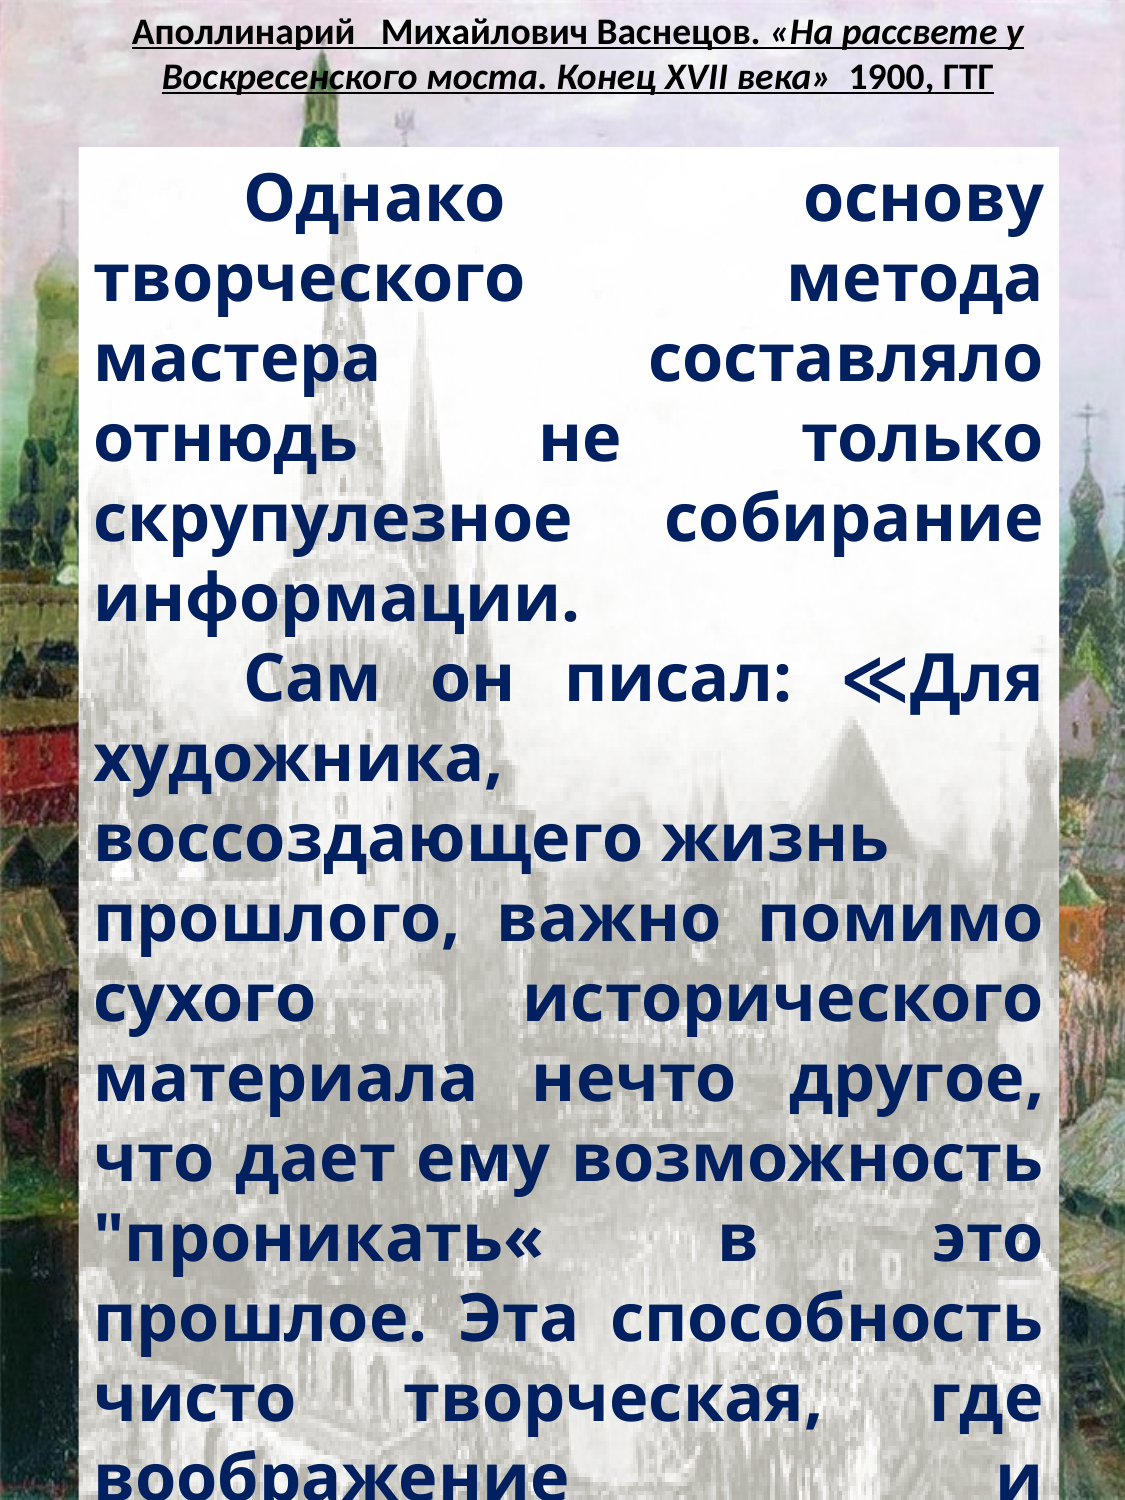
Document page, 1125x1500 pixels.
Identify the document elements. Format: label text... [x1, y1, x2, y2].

picture [0, 0, 1125, 1500]
text_box Аполлинарий Михайлович Васнецов. «На рассвете у Воскресенского моста. Конец XVII века» 1900, ГТГ [2, 0, 1125, 104]
text_box Однако основу творческого метода мастера составляло отнюдь не только скрупулезное собирание информации. Сам он писал: ≪Для художника, воссоздающего жизнь прошлого, важно помимо сухого исторического материала нечто другое, что дает ему возможность "проникать« в это прошлое. Эта способность чисто творческая, где воображение и представление руководят работой художника несравненно в большей степени, чем какой бы то ни было сухой материал...» [78, 147, 1060, 1500]
